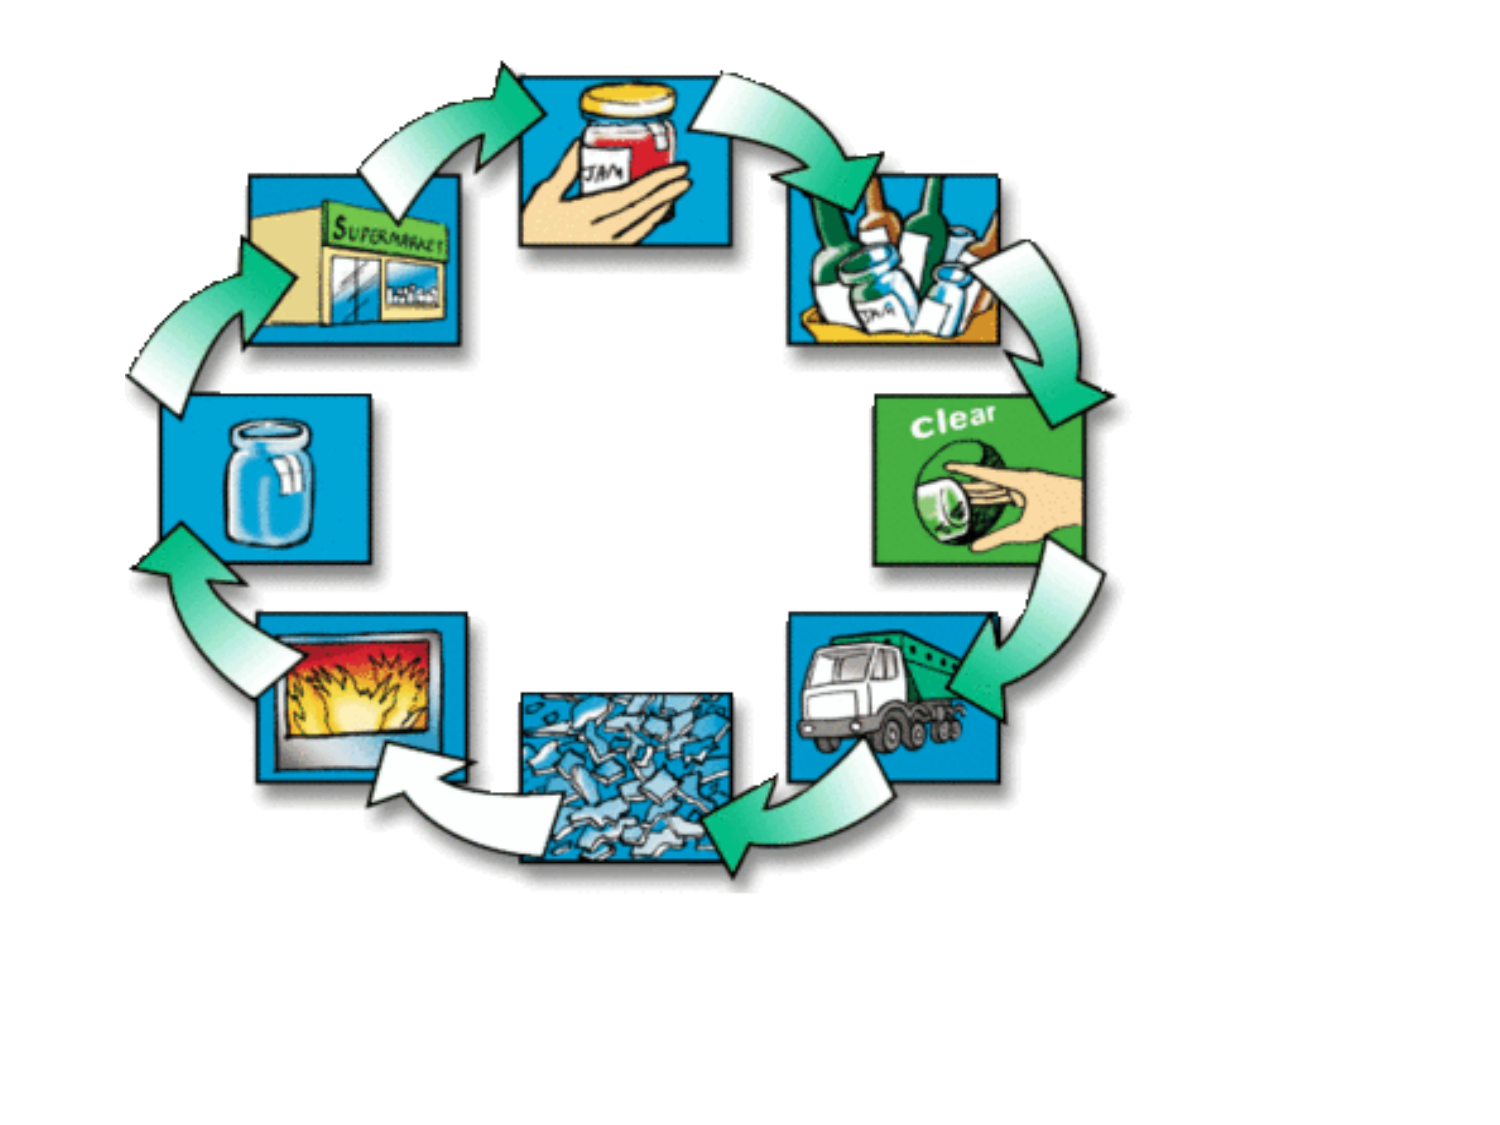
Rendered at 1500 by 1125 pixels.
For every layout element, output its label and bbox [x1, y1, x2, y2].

picture [124, 59, 1351, 1076]
